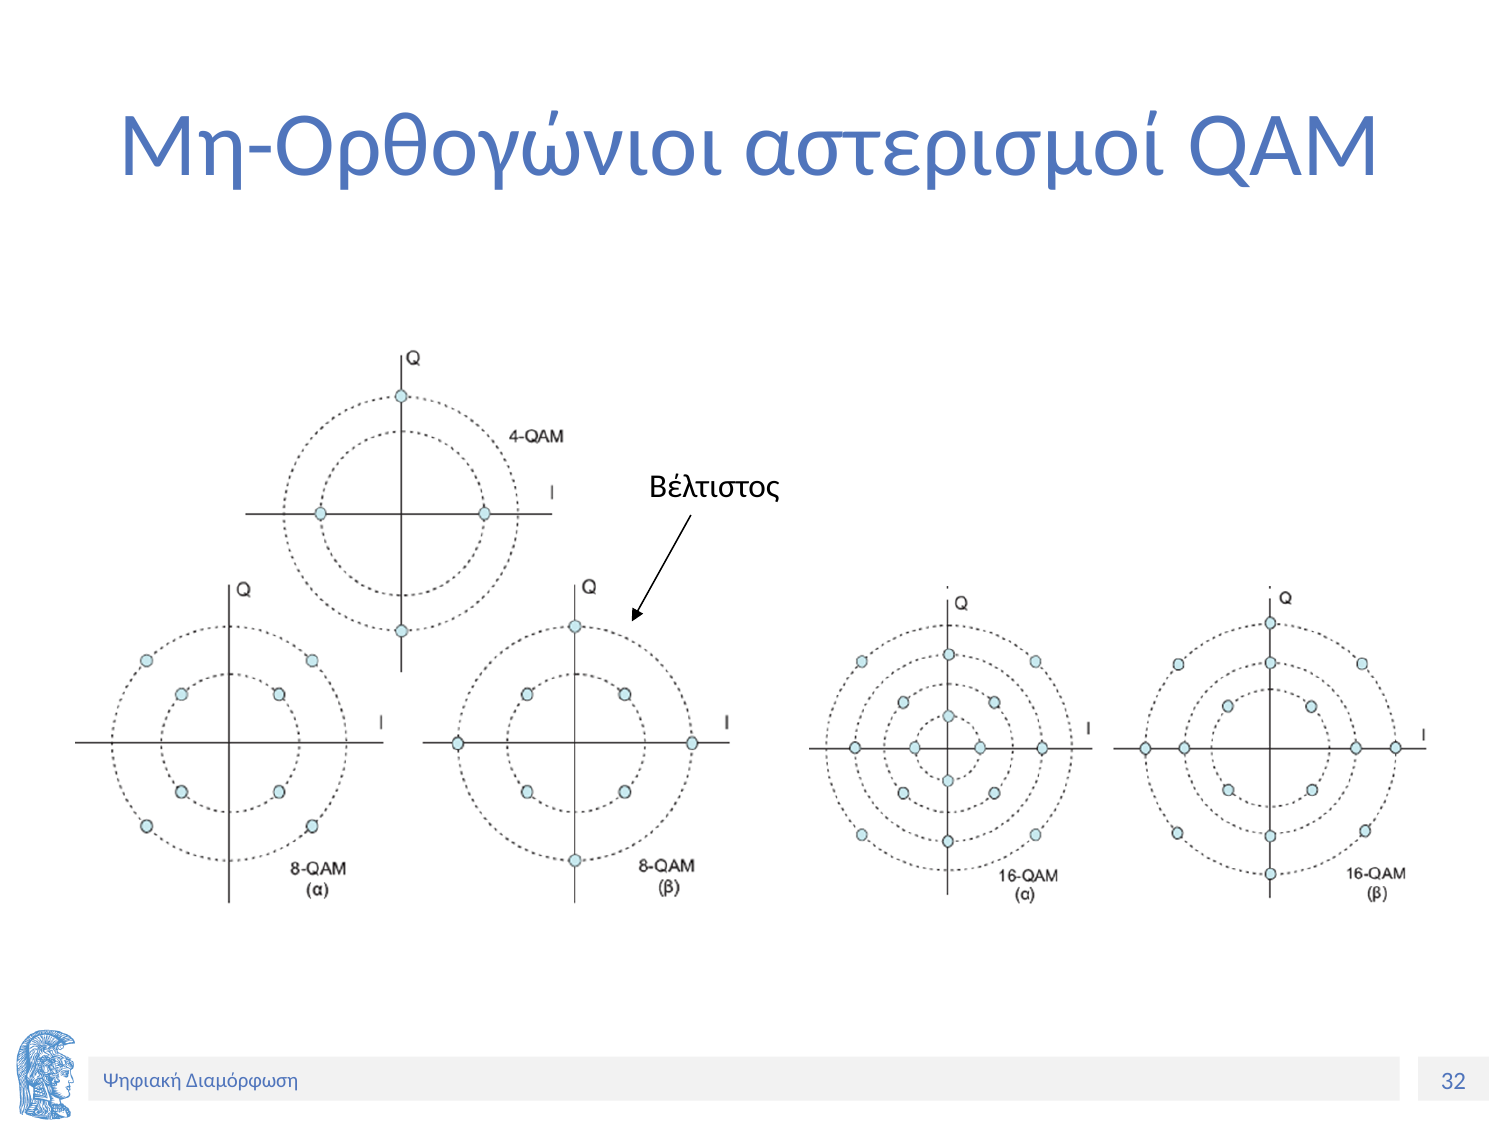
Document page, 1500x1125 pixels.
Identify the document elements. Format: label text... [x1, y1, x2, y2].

text_box Βέλτιστος [742, 456, 809, 512]
picture [9, 1026, 81, 1120]
picture [74, 337, 738, 906]
picture [808, 585, 1432, 906]
title Μη-Ορθογώνιοι αστερισμοί QAM [75, 45, 1425, 233]
